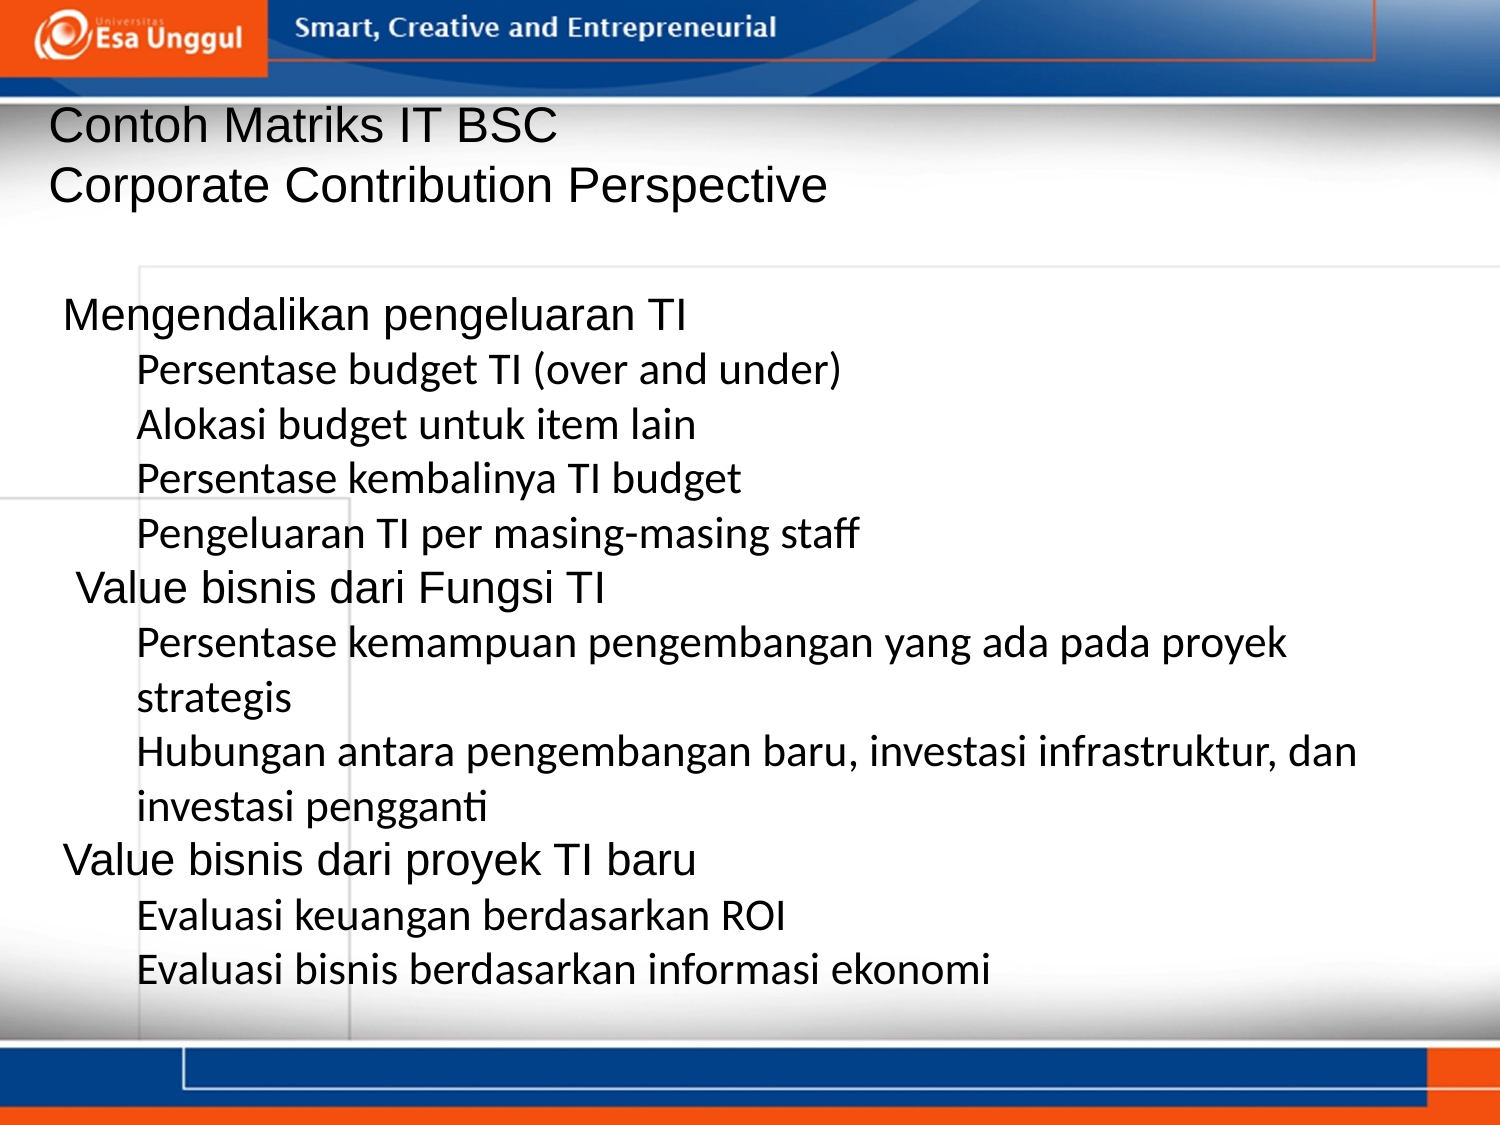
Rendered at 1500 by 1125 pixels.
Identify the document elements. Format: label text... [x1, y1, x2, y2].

picture [0, 0, 1500, 1125]
title Contoh Matriks IT BSC Corporate Contribution Perspective [48, 92, 1399, 268]
list Mengendalikan pengeluaran TI Persentase budget TI (over and under) Alokasi budget untuk item lain Persentase kembalinya TI budget Pengeluaran TI per masing-masing staff Value bisnis dari Fungsi TI Persentase kemampuan pengembangan yang ada pada proyek strategis Hubungan antara pengembangan baru, investasi infrastruktur, dan investasi pengganti Value bisnis dari proyek TI baru Evaluasi keuangan berdasarkan ROI Evaluasi bisnis berdasarkan informasi ekonomi [62, 284, 1413, 995]
